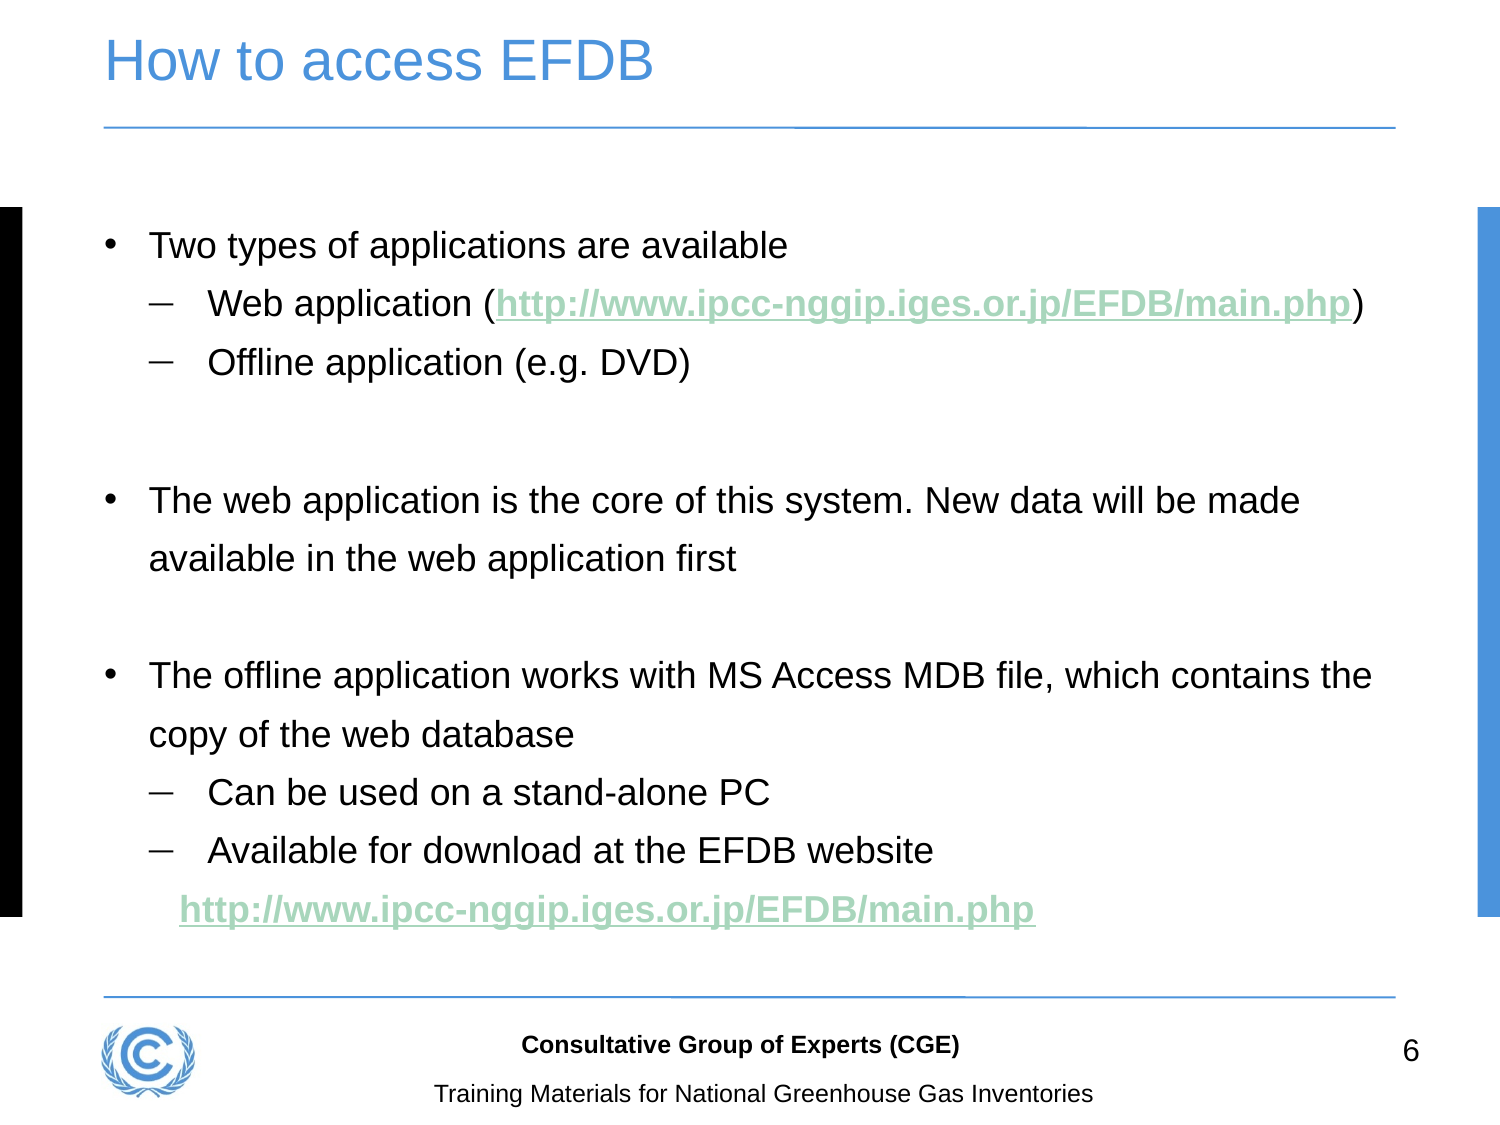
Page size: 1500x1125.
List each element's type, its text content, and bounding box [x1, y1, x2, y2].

picture [101, 1001, 209, 1108]
footer Consultative Group of Experts (CGE) [506, 1021, 1015, 1062]
slide_number Training Materials for National Greenhouse Gas Inventories [419, 1069, 1278, 1100]
text_box 6 [1387, 1023, 1435, 1076]
title How to access EFDB [104, 50, 1396, 103]
list Two types of applications are available Web application (http://www.ipcc-nggip.iges.or.jp/EFDB/main.php) Offline application (e.g. DVD) The web application is the core of this system. New data will be made available in the web application first The offline application works with MS Access MDB file, which contains the copy of the web database Can be used on a stand-alone PC Available for download at the EFDB website http://www.ipcc-nggip.iges.or.jp/EFDB/main.php [104, 207, 1395, 918]
